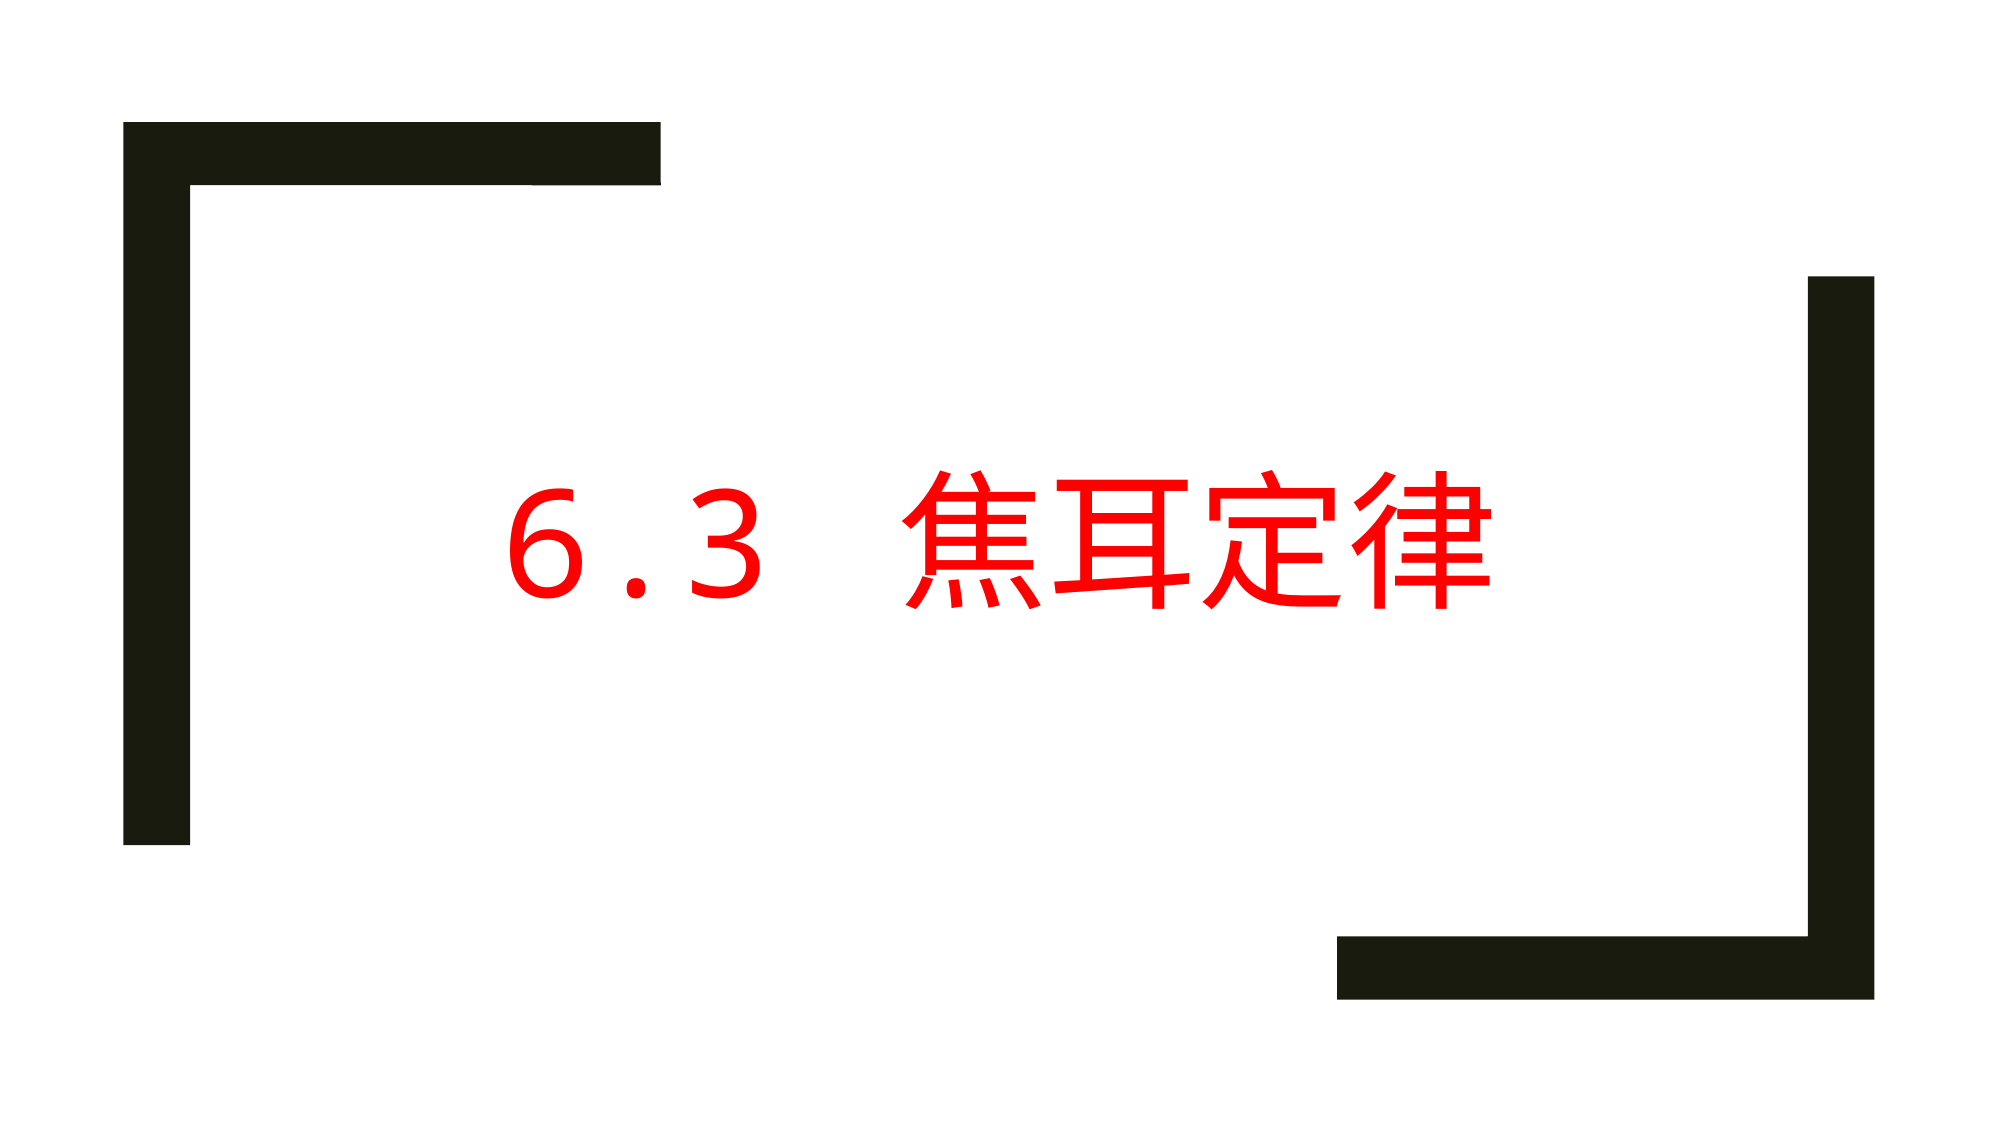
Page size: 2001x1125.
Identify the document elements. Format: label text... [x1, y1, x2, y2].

title 6.3 焦耳定律 [314, 293, 1686, 638]
